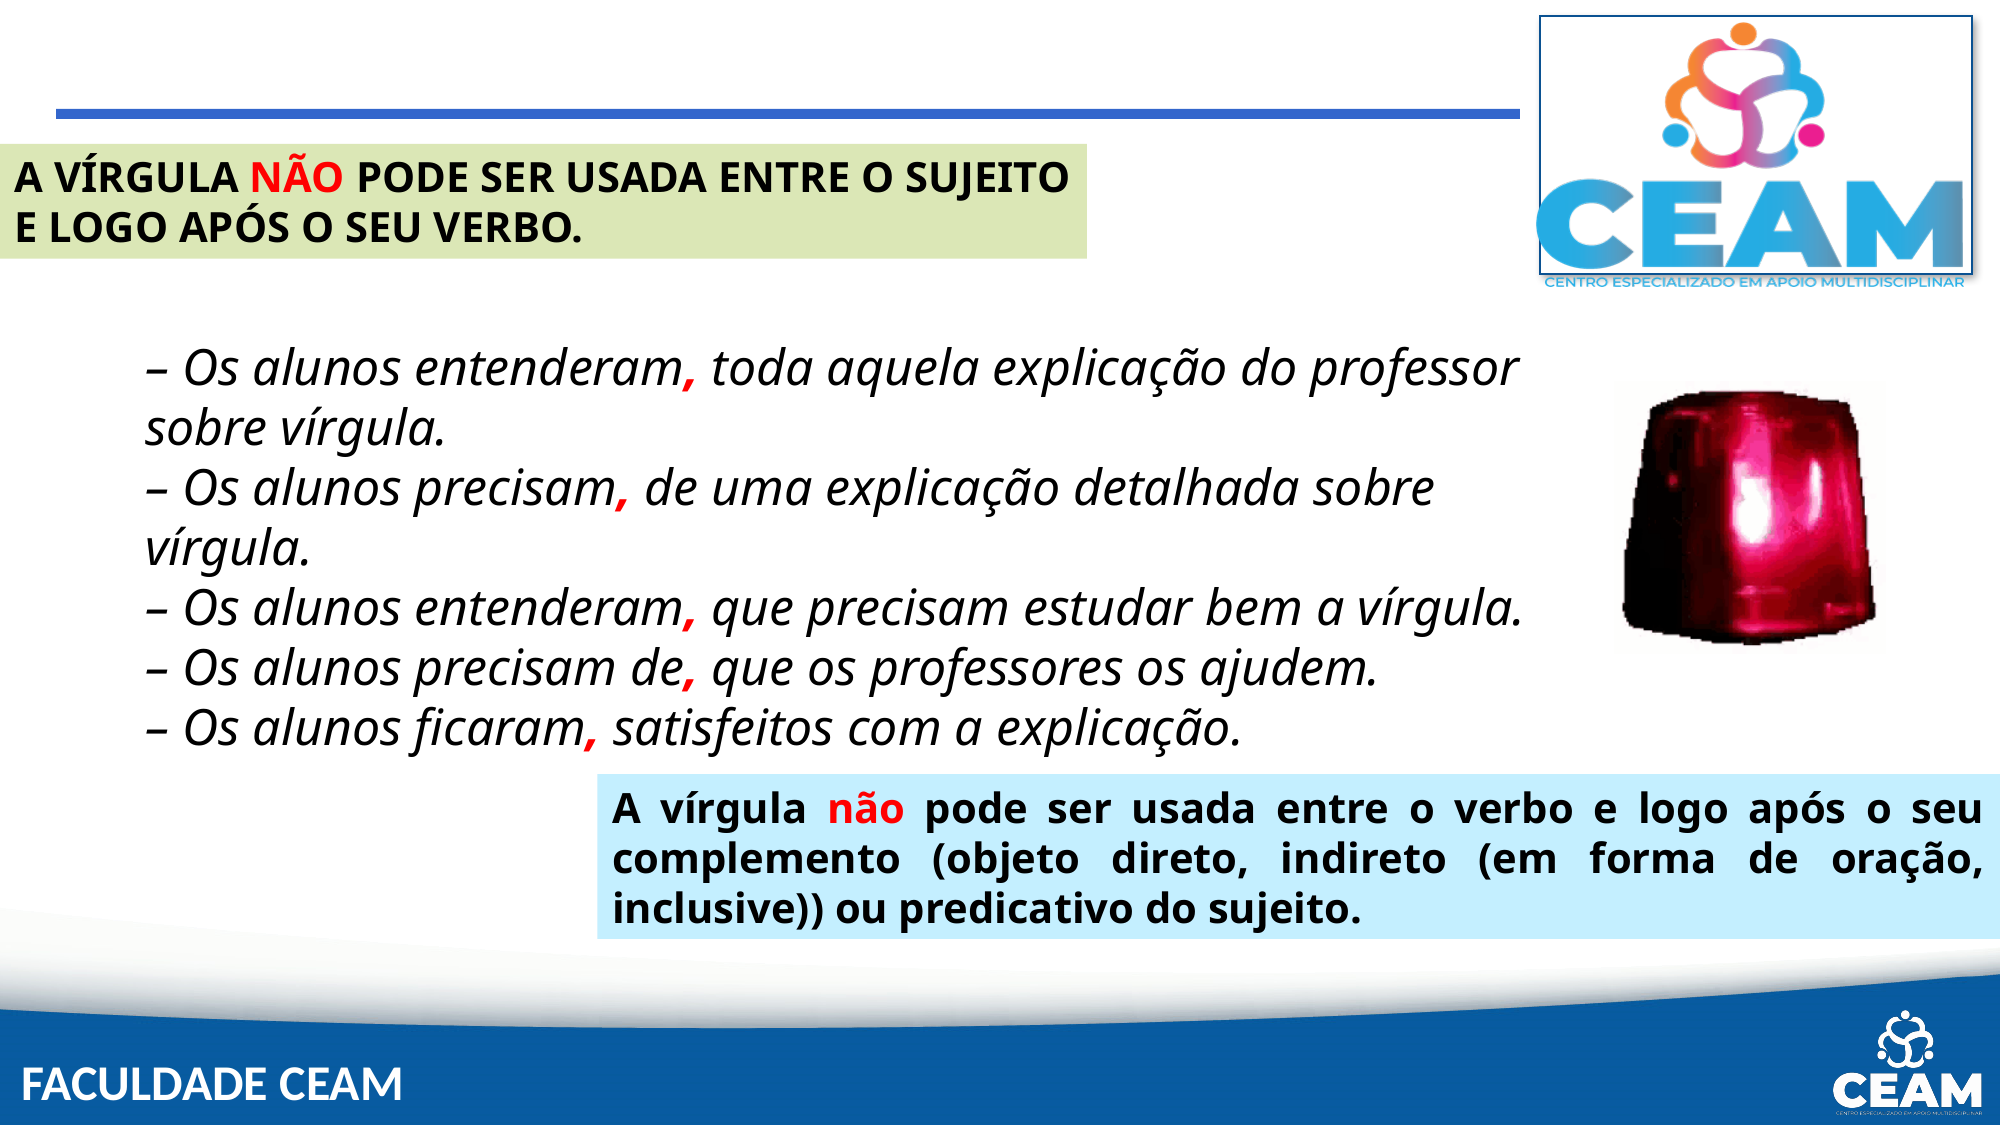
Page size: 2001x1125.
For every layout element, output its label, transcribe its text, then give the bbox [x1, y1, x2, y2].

text_box – Os alunos entenderam, toda aquela explicação do professor sobre vírgula. – Os alunos precisam, de uma explicação detalhada sobre vírgula. – Os alunos entenderam, que precisam estudar bem a vírgula. – Os alunos precisam de, que os professores os ajudem. – Os alunos ficaram, satisfeitos com a explicação. [130, 328, 1626, 763]
text_box A VÍRGULA NÃO PODE SER USADA ENTRE O SUJEITO E LOGO APÓS O SEU VERBO. [0, 143, 1087, 259]
picture [1536, 22, 1964, 287]
picture [0, 867, 2000, 1125]
text_box [55, 108, 1521, 120]
picture [1613, 381, 1886, 654]
text_box A vírgula não pode ser usada entre o verbo e logo após o seu complemento (objeto direto, indireto (em forma de oração, inclusive)) ou predicativo do sujeito. [597, 774, 2000, 939]
